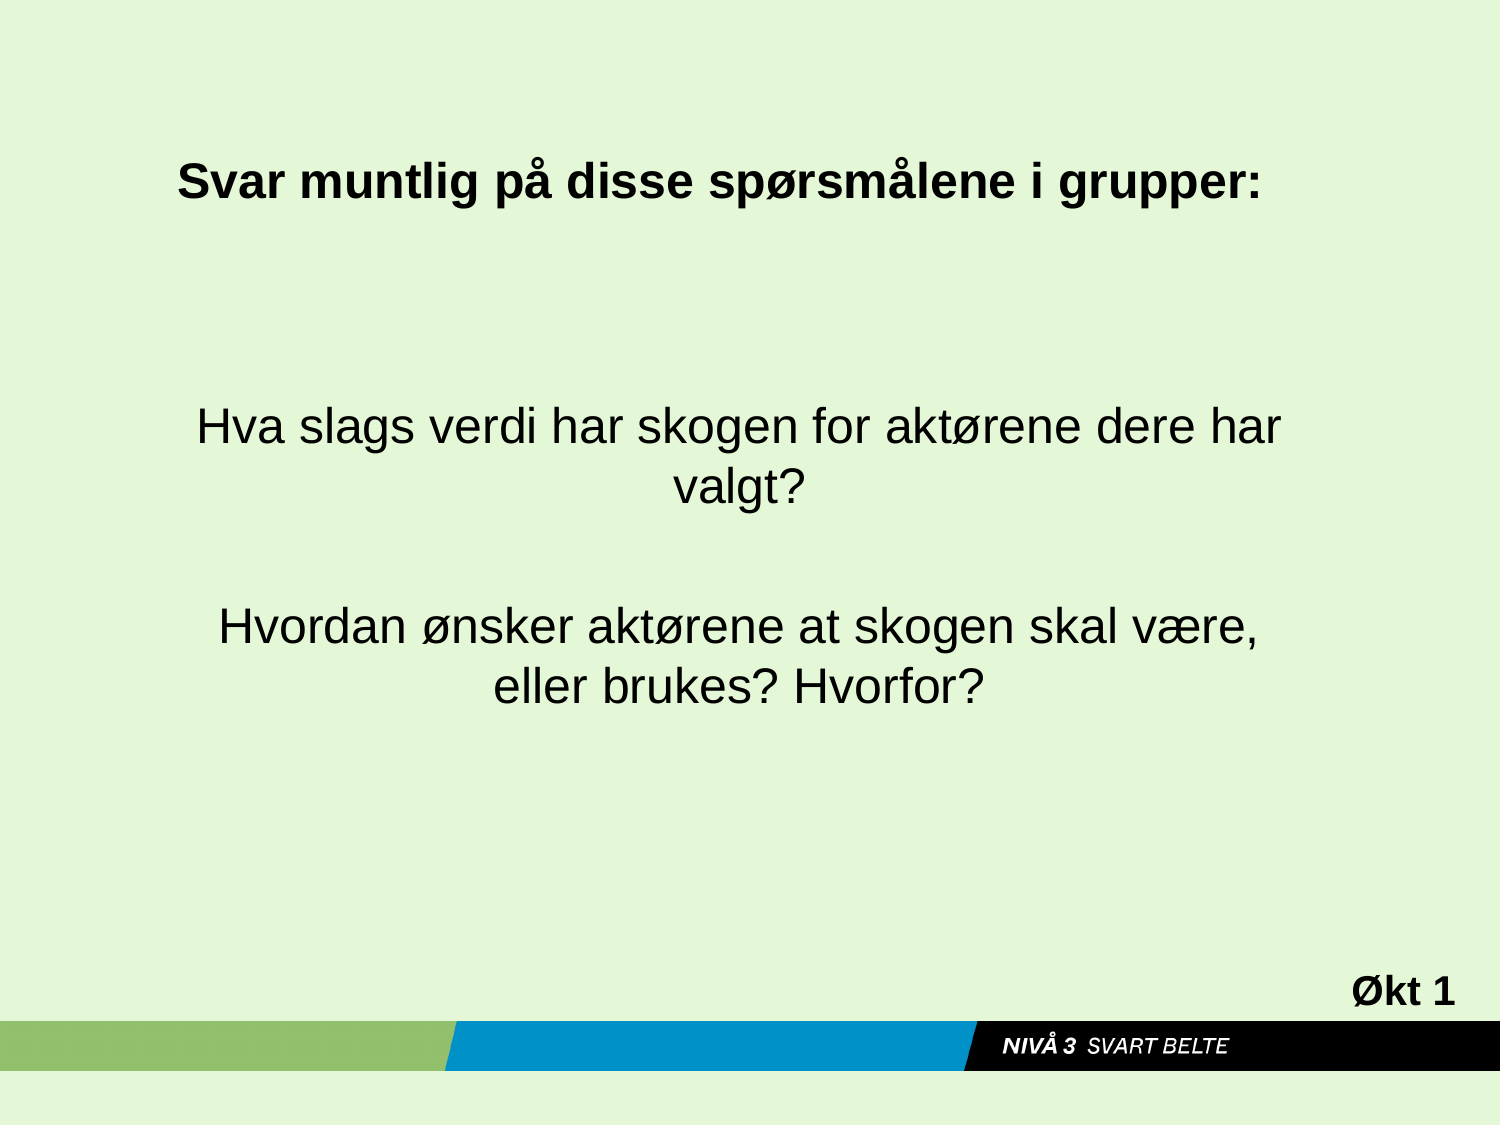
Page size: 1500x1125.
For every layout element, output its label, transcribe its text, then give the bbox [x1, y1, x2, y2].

list Hva slags verdi har skogen for aktørene dere har valgt? Hvordan ønsker aktørene at skogen skal være, eller brukes? Hvorfor? [162, 386, 1318, 836]
picture [966, 1021, 1500, 1071]
picture [0, 1021, 456, 1071]
title Svar muntlig på disse spørsmålene i grupper: [162, 84, 1318, 273]
text_box Økt 1 [1336, 956, 1500, 1020]
